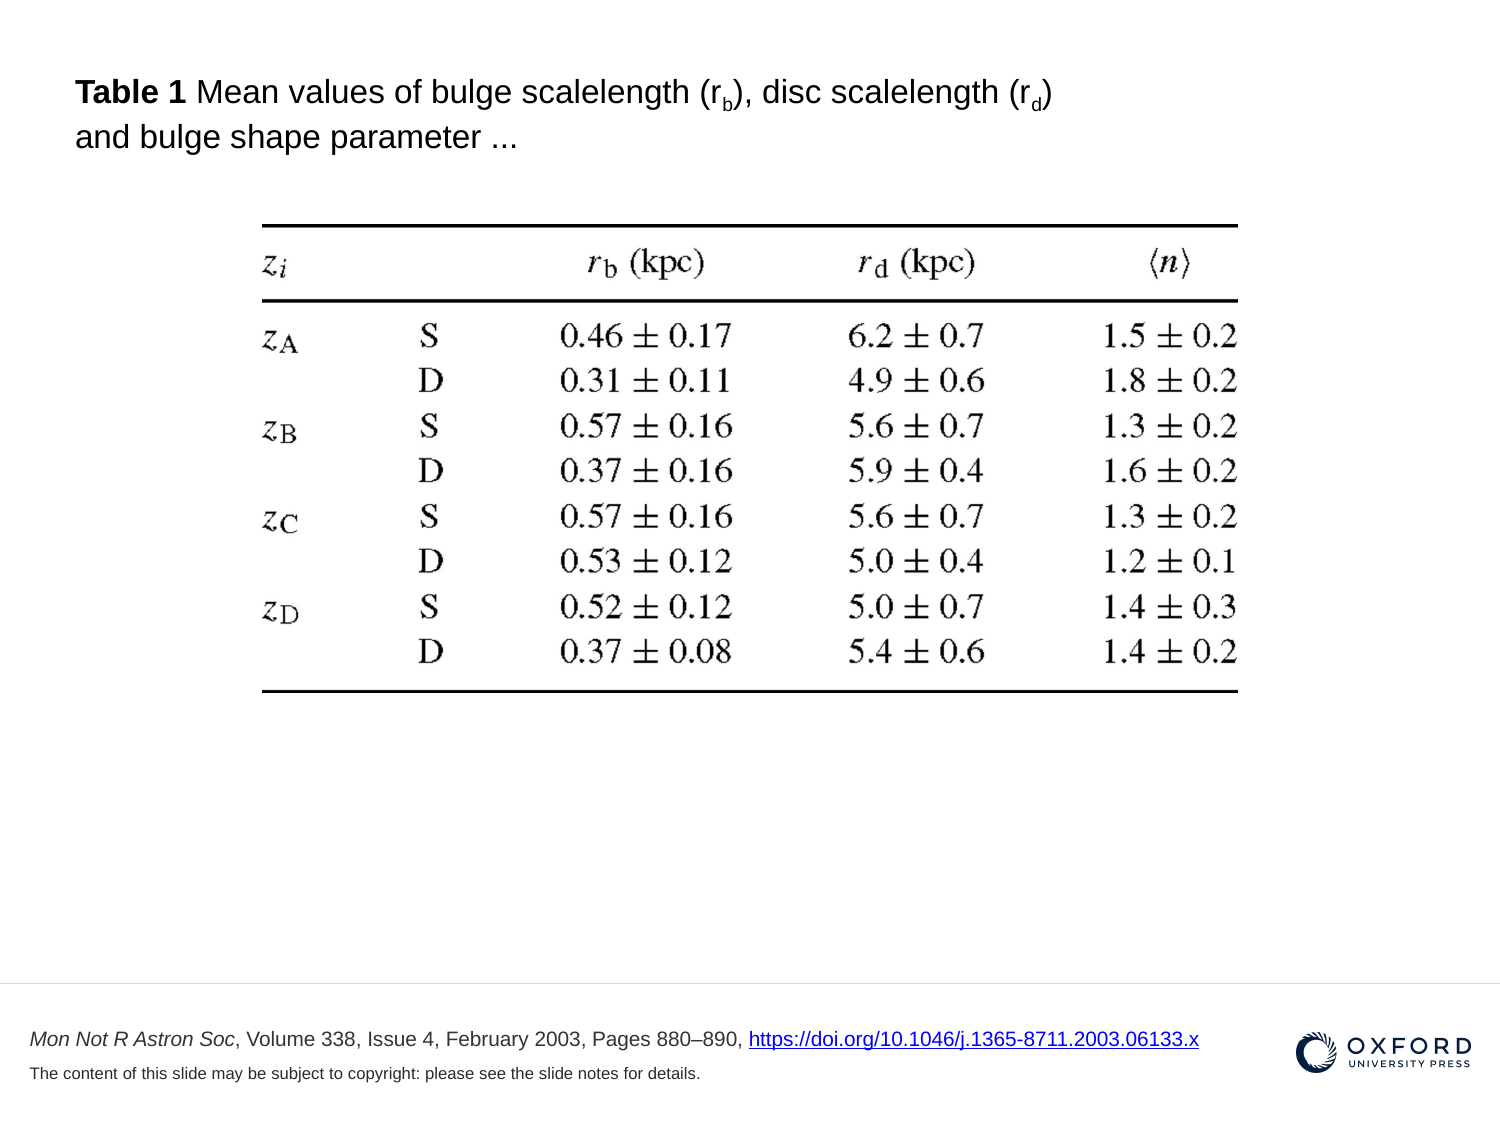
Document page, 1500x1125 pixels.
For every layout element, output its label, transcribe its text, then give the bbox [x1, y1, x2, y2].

title Table 1 Mean values of bulge scalelength (rb), disc scalelength (rd) and bulge shape parameter ... [75, 69, 1078, 171]
picture [1296, 1032, 1471, 1073]
footer Mon Not R Astron Soc, Volume 338, Issue 4, February 2003, Pages 880–890, https://doi.org/10.1046/j.1365-8711.2003.06133.x The content of this slide may be subject to copyright: please see the slide notes for details. [0, 983, 1260, 1125]
picture [262, 224, 1238, 693]
